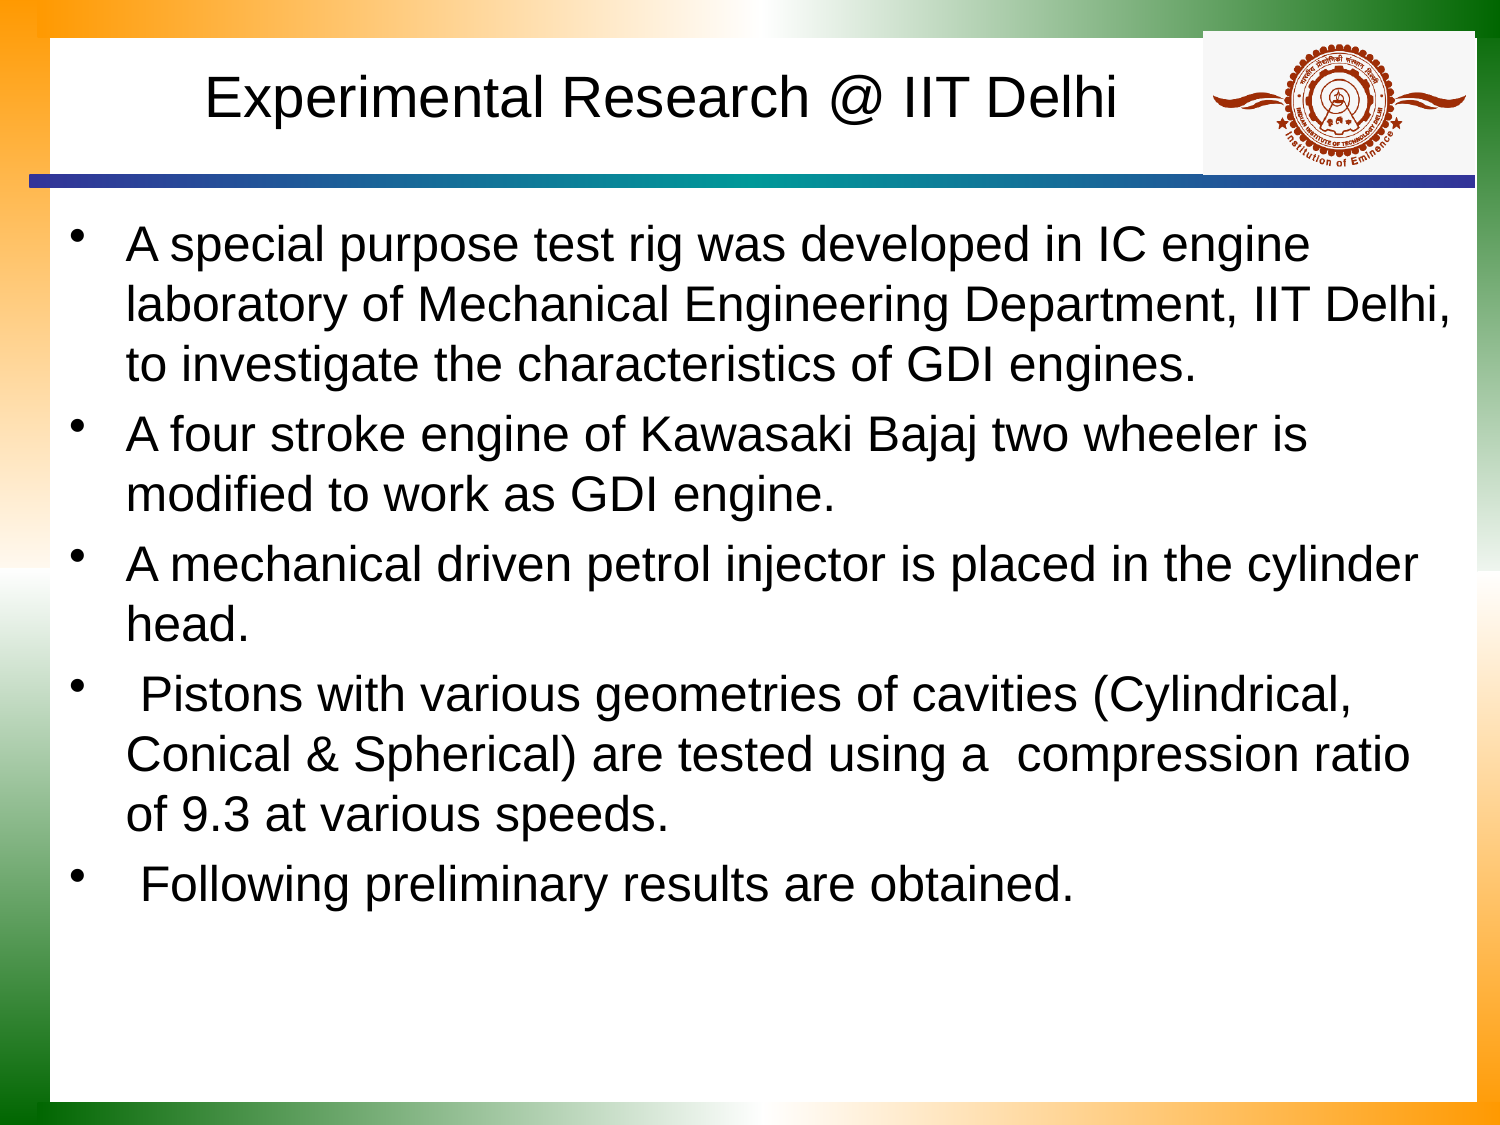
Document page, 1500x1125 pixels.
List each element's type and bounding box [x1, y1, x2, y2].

text_box [0, 0, 1500, 1125]
